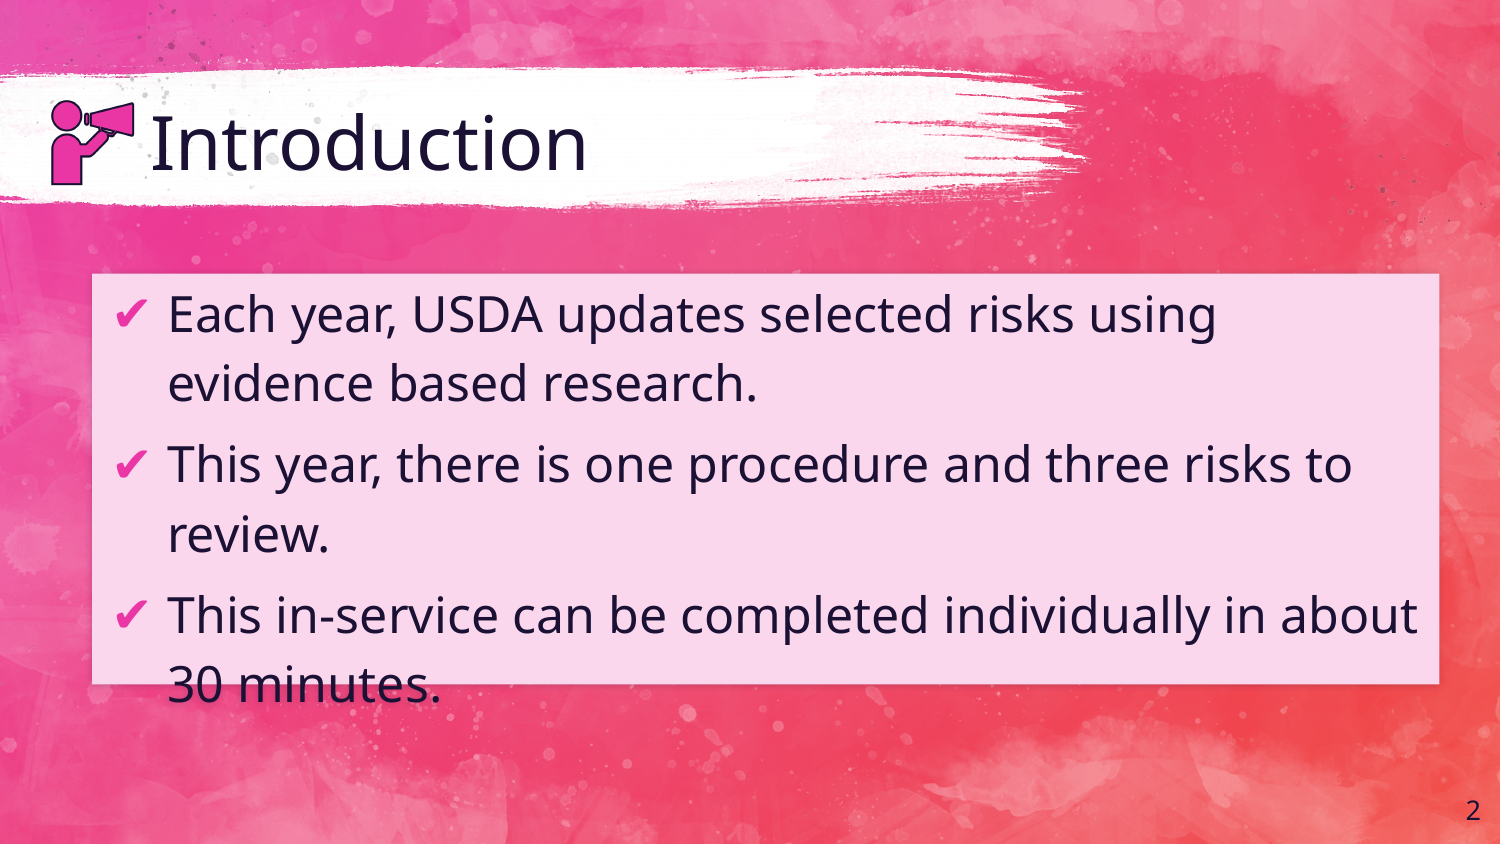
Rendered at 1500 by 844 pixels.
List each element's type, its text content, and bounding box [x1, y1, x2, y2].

picture [0, 58, 1092, 219]
list Each year, USDA updates selected risks using evidence based research. This year, there is one procedure and three risks to review. This in-service can be completed individually in about 30 minutes. [92, 273, 1440, 685]
title Introduction [150, 84, 1113, 209]
slide_number 2 [1391, 779, 1482, 844]
